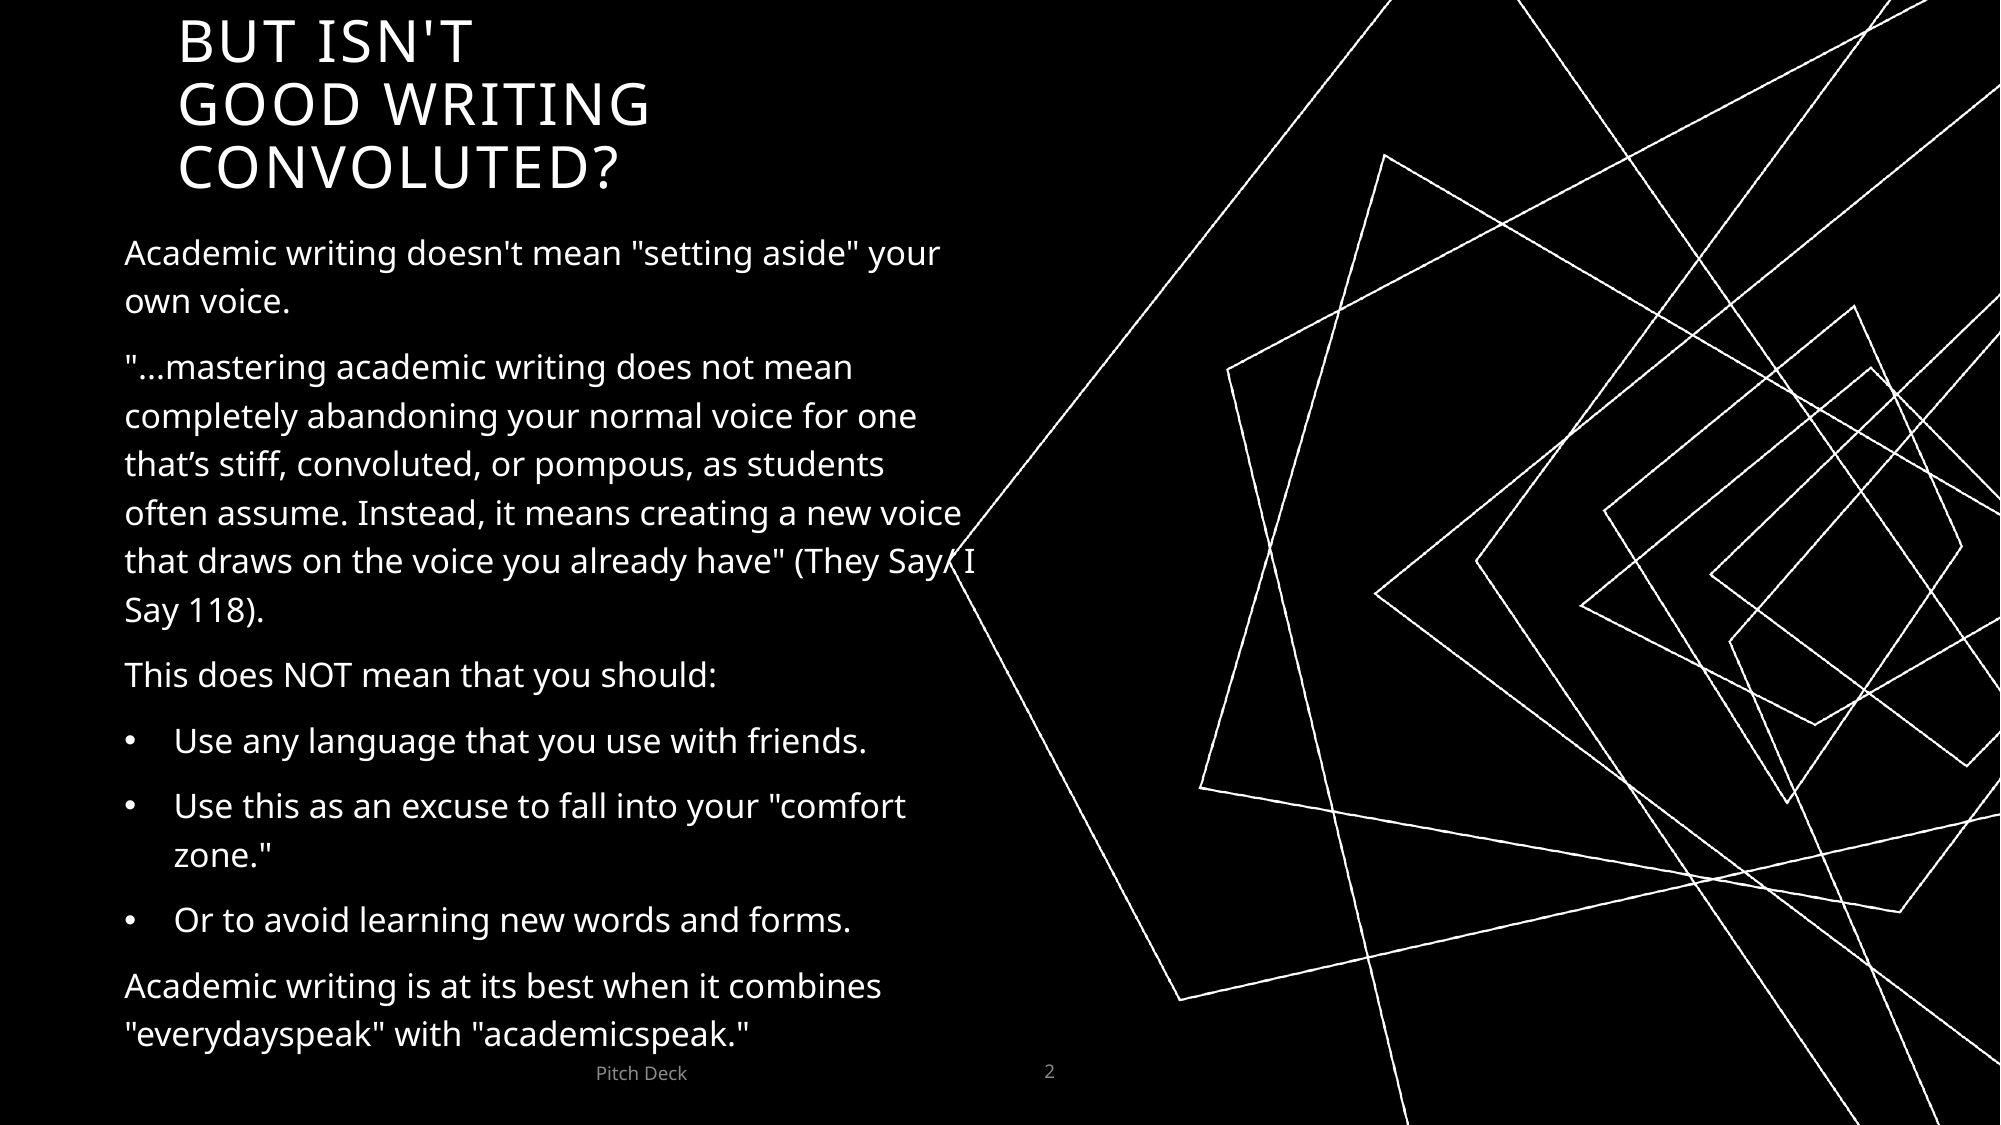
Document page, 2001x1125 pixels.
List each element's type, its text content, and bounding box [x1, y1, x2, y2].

slide_number 2 [908, 1042, 1071, 1103]
list Academic writing doesn't mean "setting aside" your own voice. "...mastering academic writing does not mean completely abandoning your normal voice for one that’s stiff, convoluted, or pompous, as students often assume. Instead, it means creating a new voice that draws on the voice you already have" (They Say/ I Say 118). This does NOT mean that you should: Use any language that you use with friends. Use this as an excuse to fall into your "comfort zone." Or to avoid learning new words and forms. Academic writing is at its best when it combines "everydayspeak" with "academicspeak." [109, 216, 991, 1075]
picture [900, 0, 2000, 1125]
title But isn't good writing convoluted? [162, 0, 683, 209]
footer Pitch Deck [437, 1042, 846, 1103]
